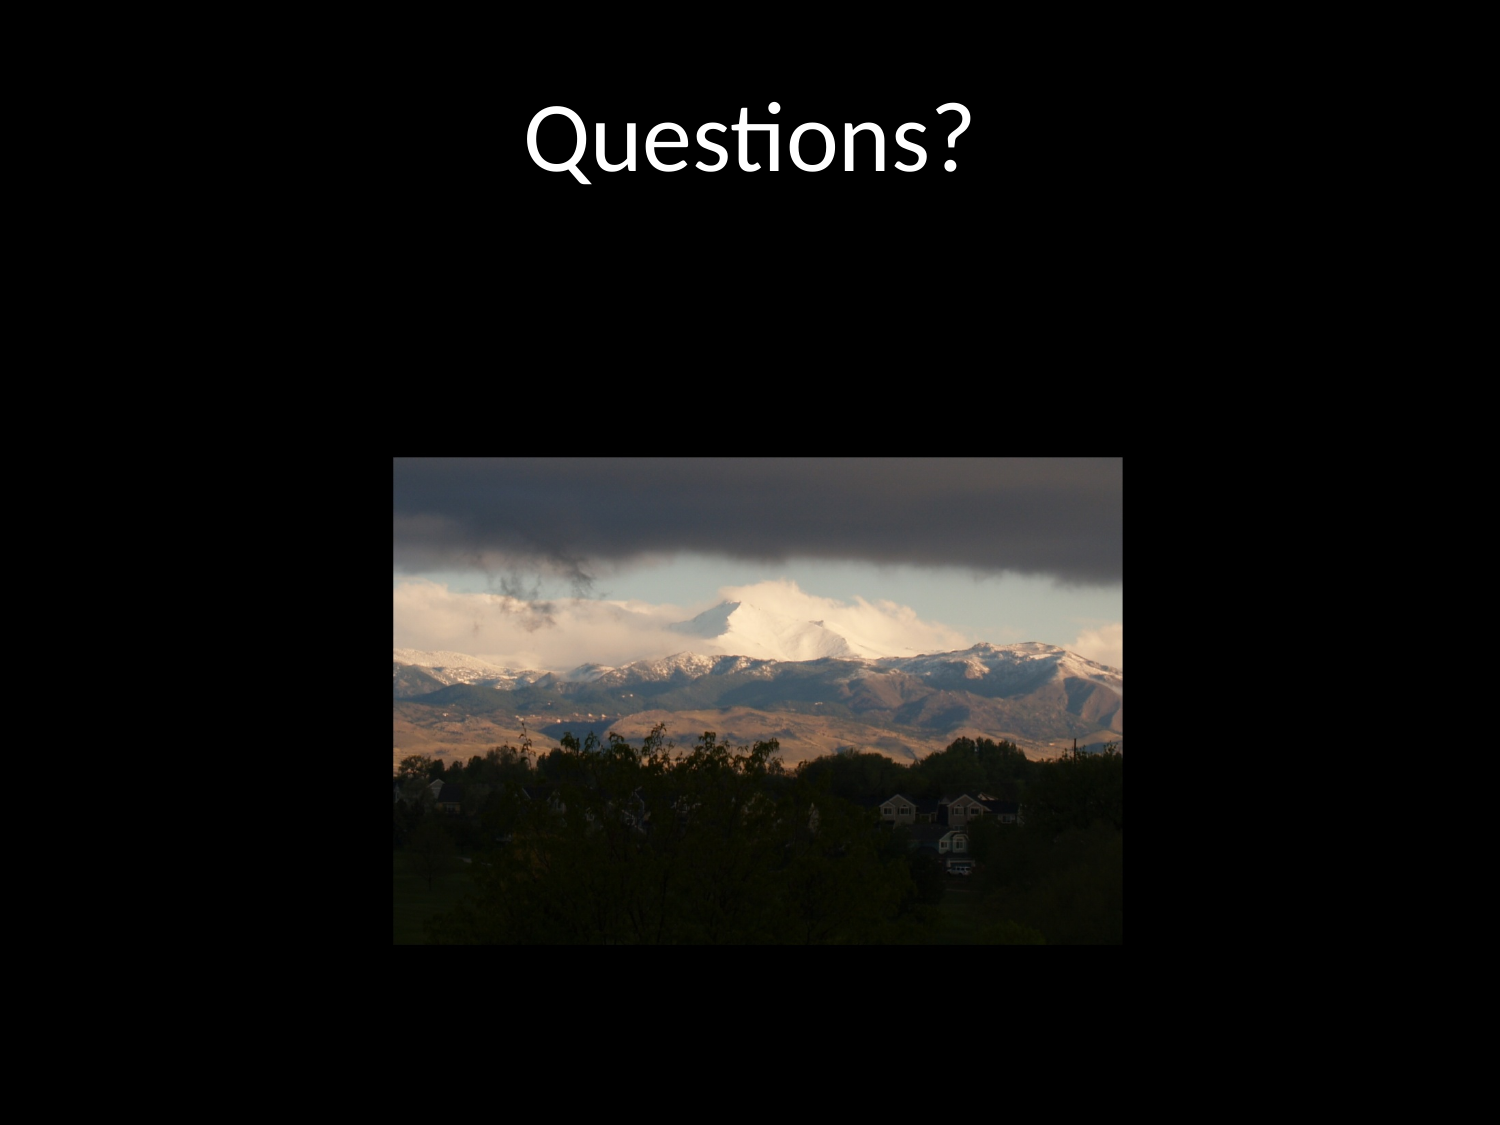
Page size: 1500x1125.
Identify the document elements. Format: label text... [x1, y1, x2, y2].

title Questions? [75, 37, 1425, 225]
picture [0, 0, 1500, 1125]
